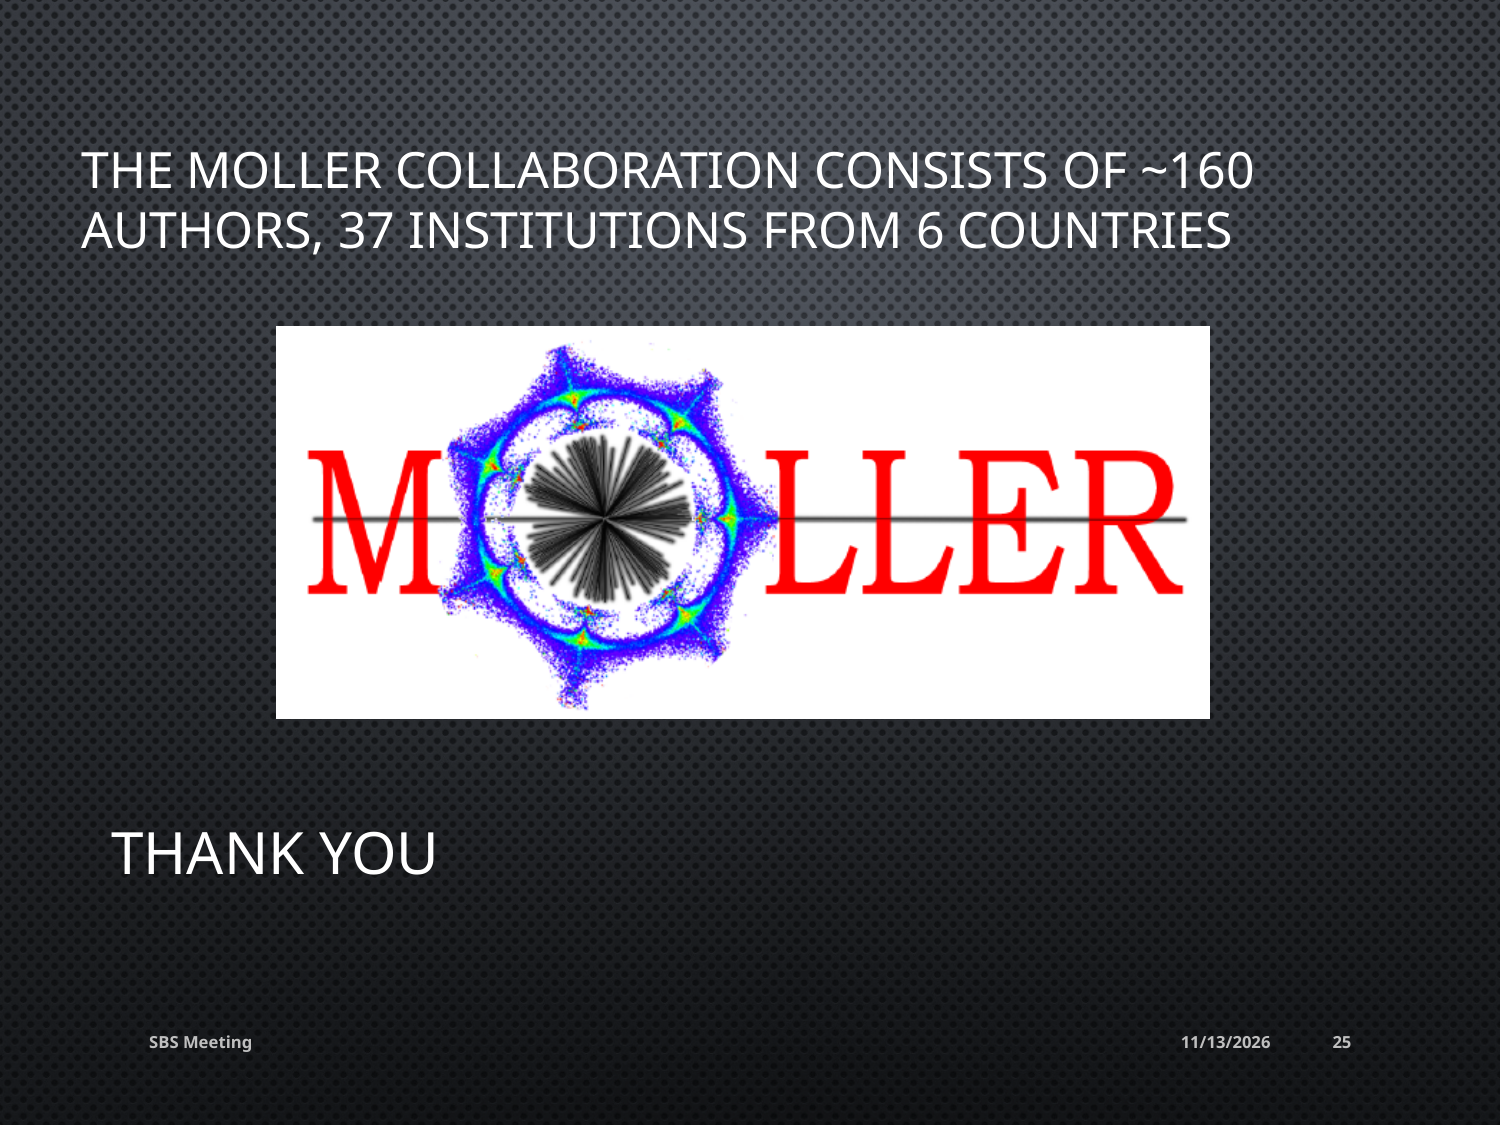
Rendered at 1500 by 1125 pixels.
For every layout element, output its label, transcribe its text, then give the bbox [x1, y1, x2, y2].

footer SBS Meeting [134, 1013, 1057, 1074]
picture [276, 326, 1210, 720]
list The MOLLER collaboration consists of ~160 authors, 37 institutions from 6 countries [66, 98, 1354, 299]
title Thank You [96, 743, 1329, 959]
slide_number 25 [1298, 1013, 1367, 1074]
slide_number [1074, 1013, 1286, 1074]
